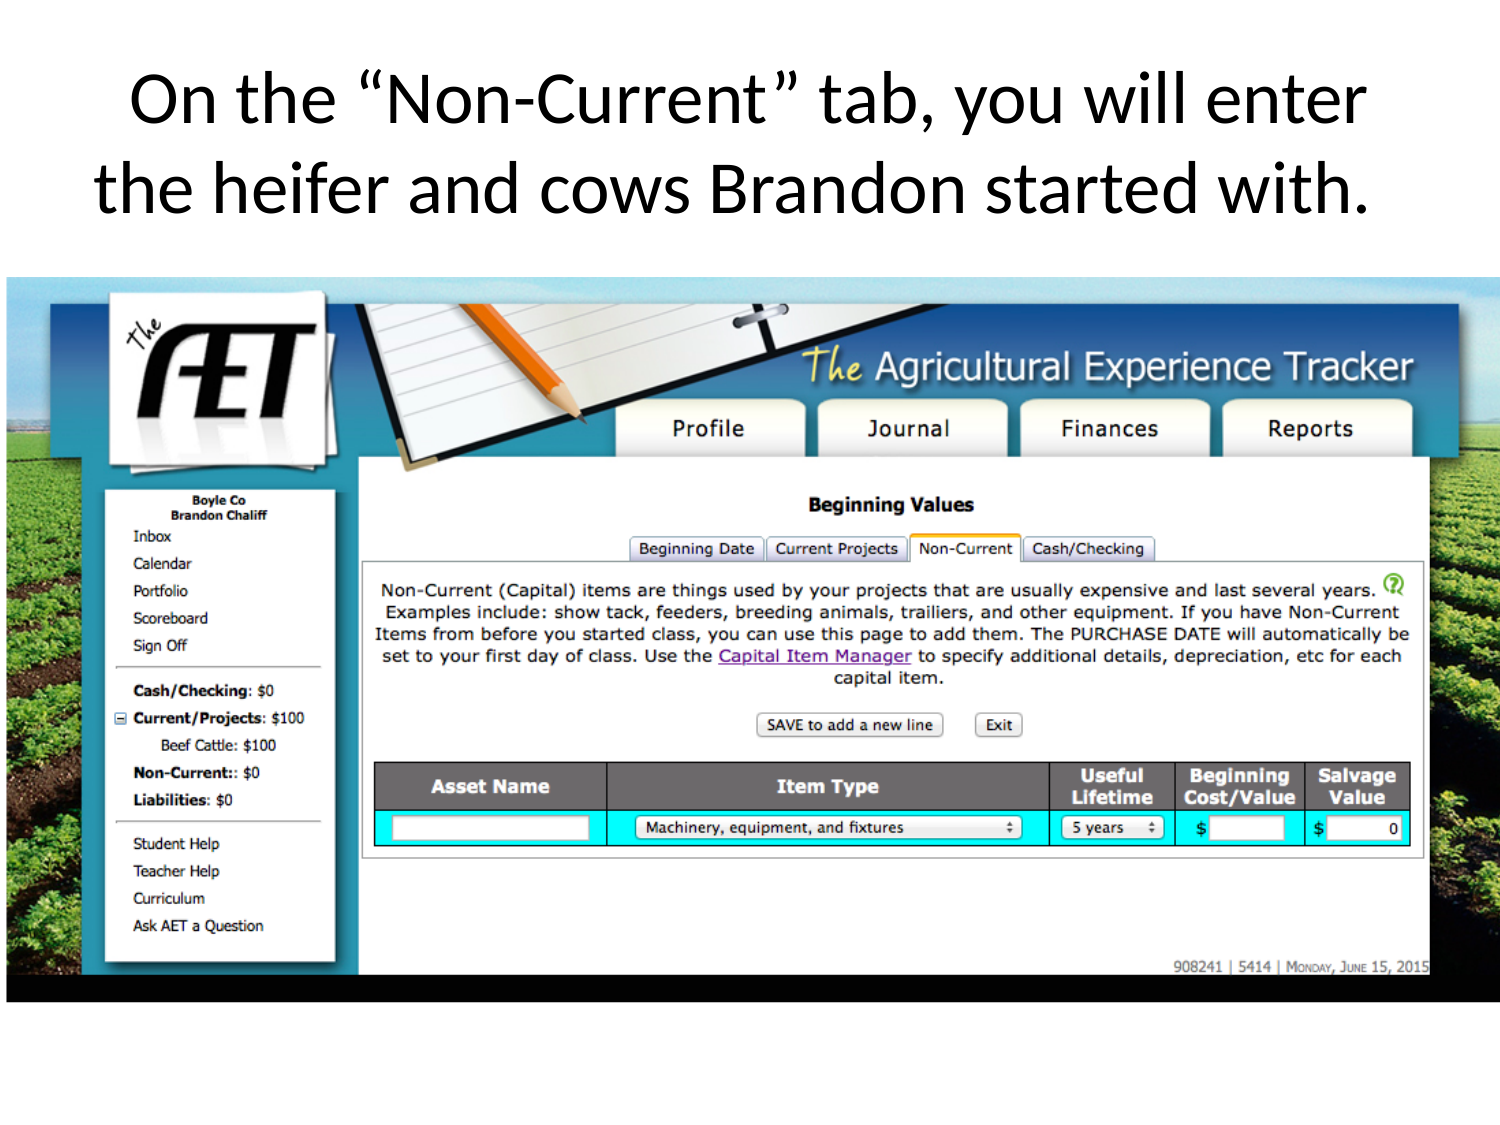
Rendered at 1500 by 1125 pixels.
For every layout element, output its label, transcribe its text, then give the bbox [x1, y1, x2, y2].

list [3, 277, 1500, 1004]
title On the “Non-Current” tab, you will enter the heifer and cows Brandon started with. [75, 45, 1425, 233]
